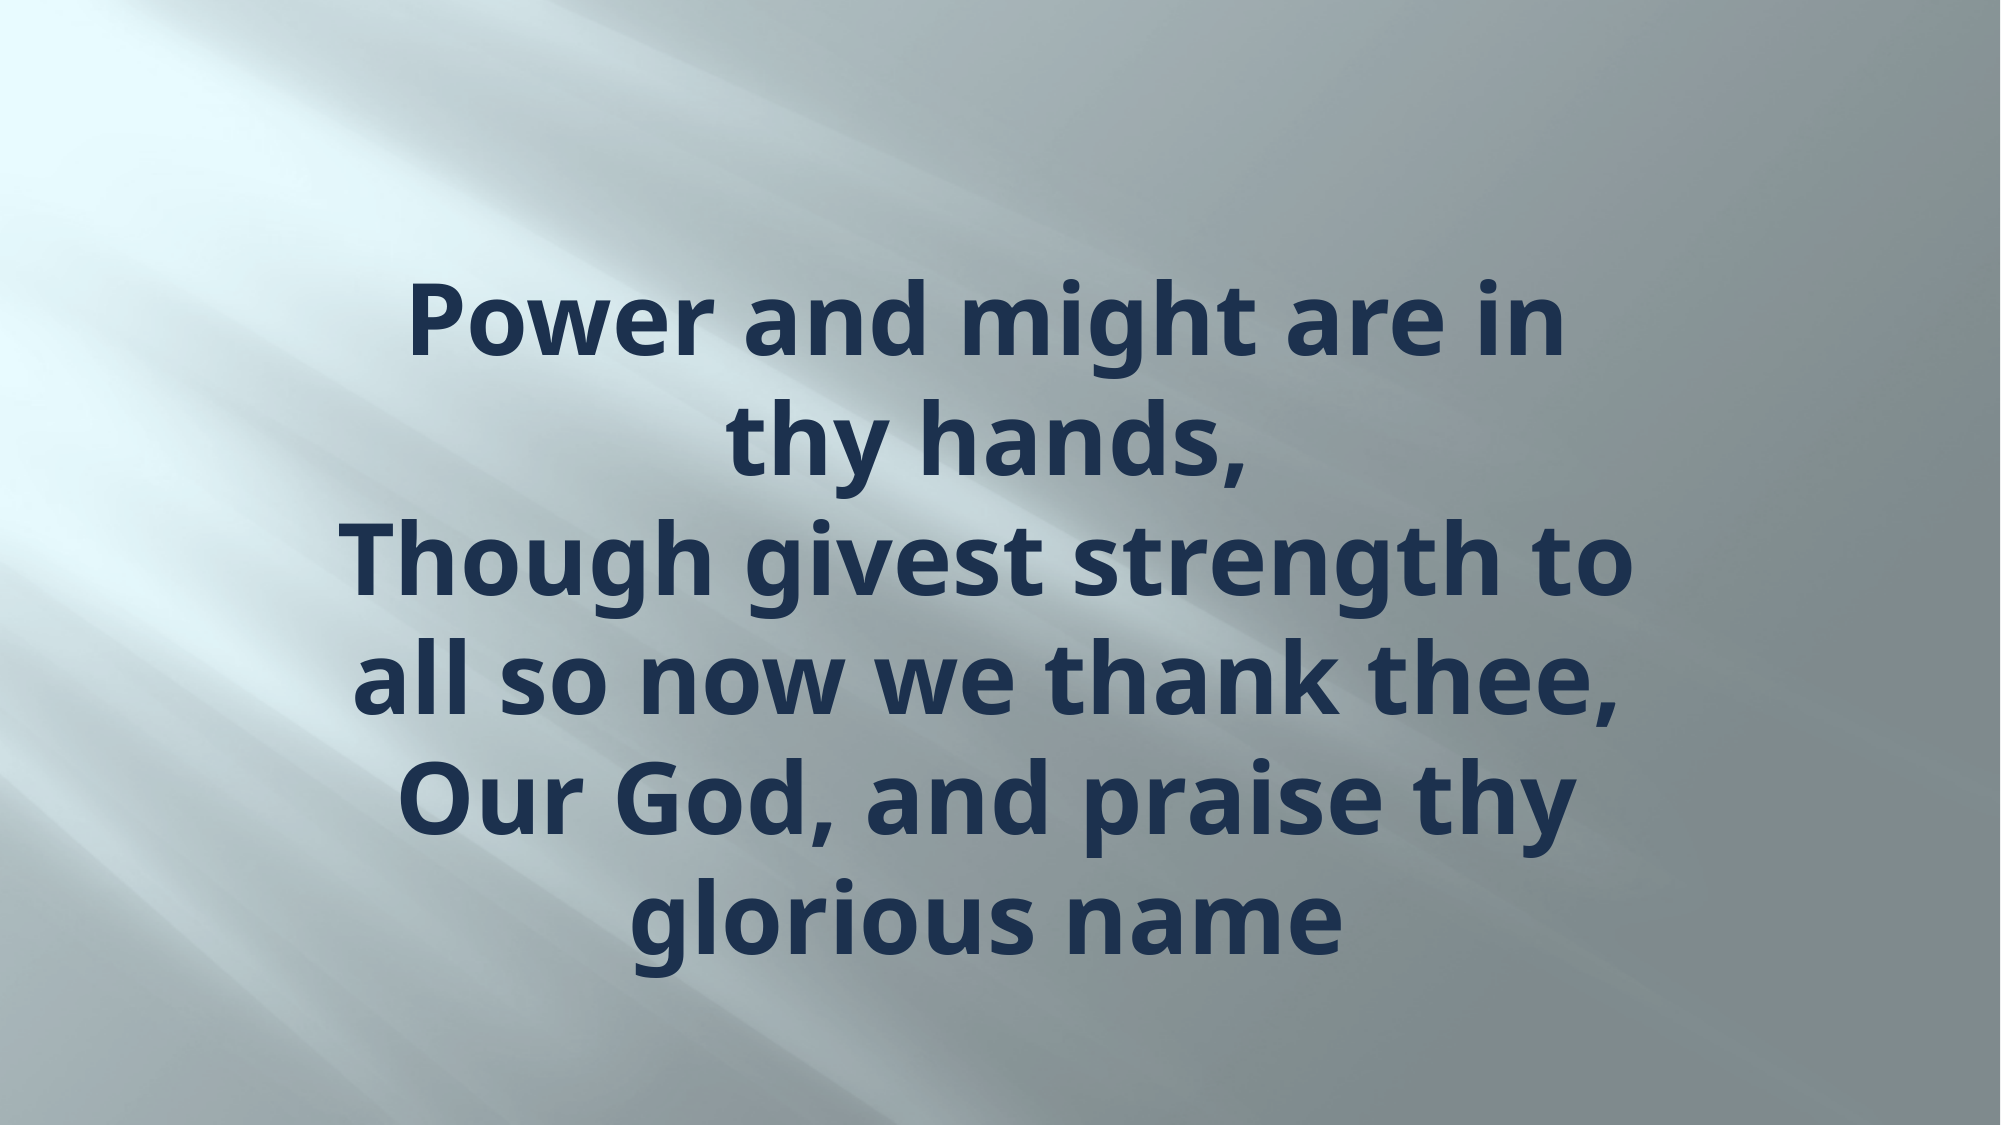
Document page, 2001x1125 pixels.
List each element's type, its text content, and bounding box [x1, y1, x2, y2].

title Power and might are in thy hands, Though givest strength to all so now we thank thee, Our God, and praise thy glorious name [312, 0, 1663, 975]
